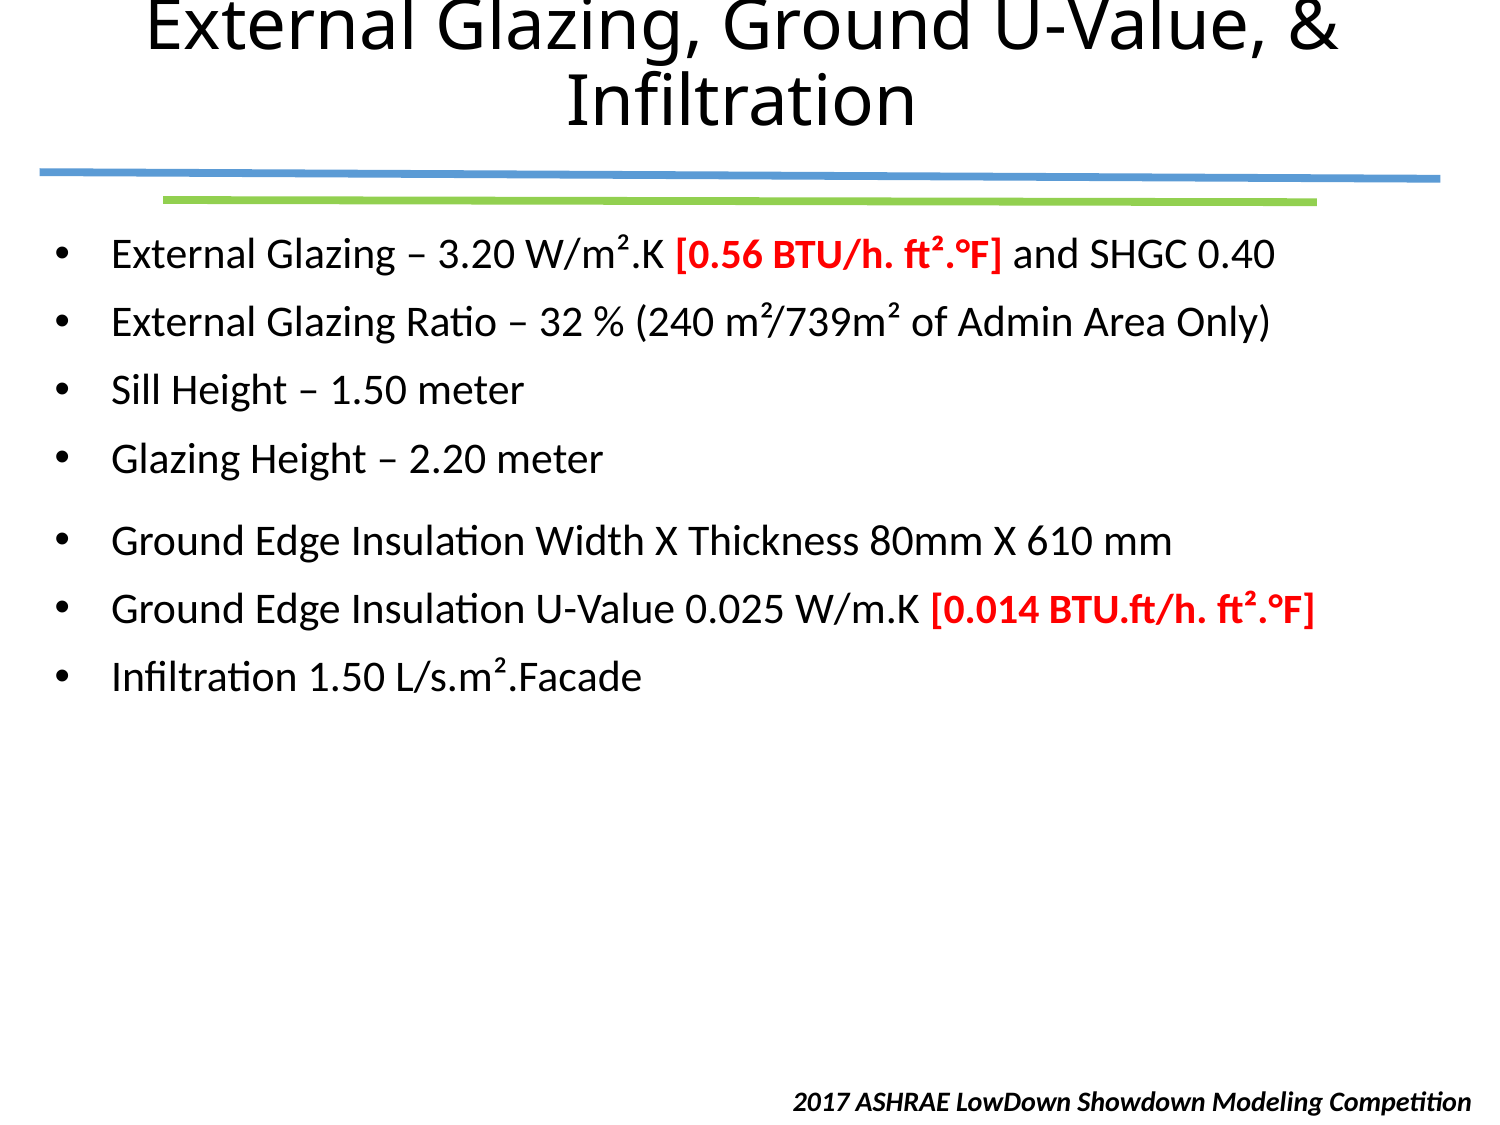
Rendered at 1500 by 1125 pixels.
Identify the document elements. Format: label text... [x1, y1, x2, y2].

text_box Ground Edge Insulation Width X Thickness 80mm X 610 mm Ground Edge Insulation U-Value 0.025 W/m.K [0.014 BTU.ft/h. ft².°F] Infiltration 1.50 L/s.m².Facade [39, 510, 1441, 714]
title External Glazing, Ground U-Value, & Infiltration [44, 28, 1441, 149]
subtitle External Glazing – 3.20 W/m².K [0.56 BTU/h. ft².°F] and SHGC 0.40 External Glazing Ratio – 32 % (240 m²/739m² of Admin Area Only) Sill Height – 1.50 meter Glazing Height – 2.20 meter [39, 223, 1441, 490]
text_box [163, 199, 1317, 203]
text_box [39, 172, 1441, 179]
text_box 2017 ASHRAE LowDown Showdown Modeling Competition [777, 1075, 1500, 1125]
